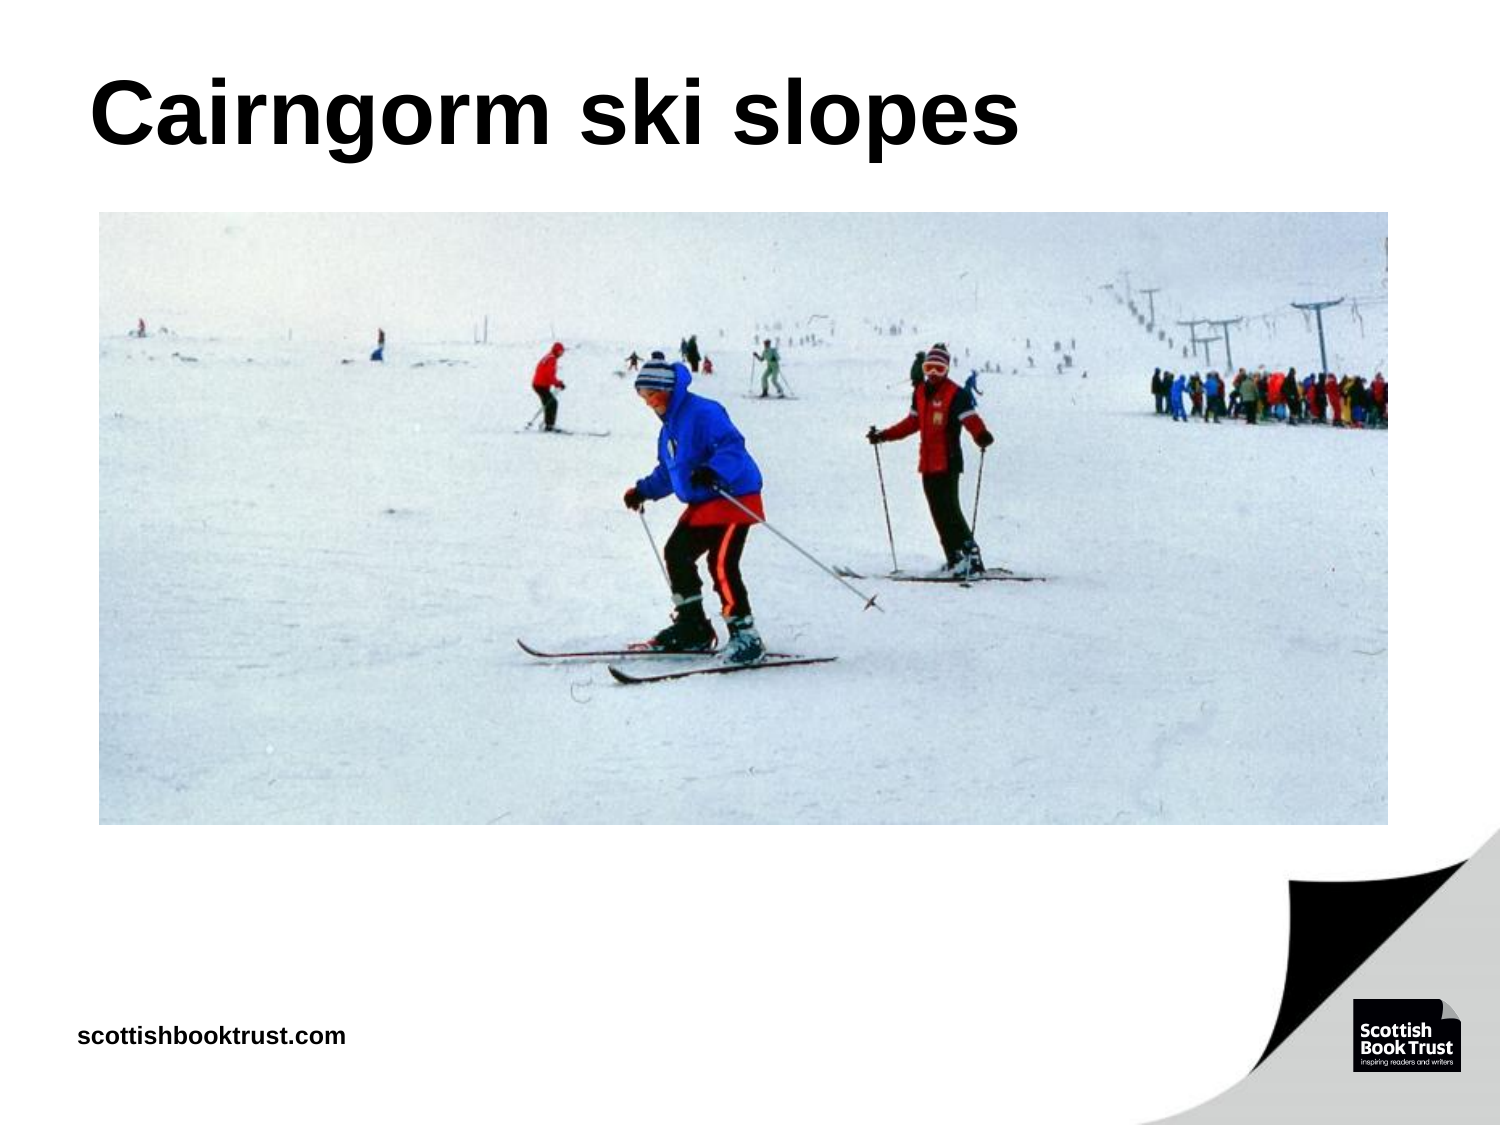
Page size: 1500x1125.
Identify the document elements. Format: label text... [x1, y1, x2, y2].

picture [0, 0, 1500, 1125]
text_box scottishbooktrust.com [62, 1012, 513, 1058]
title Cairngorm ski slopes [75, 45, 1425, 233]
